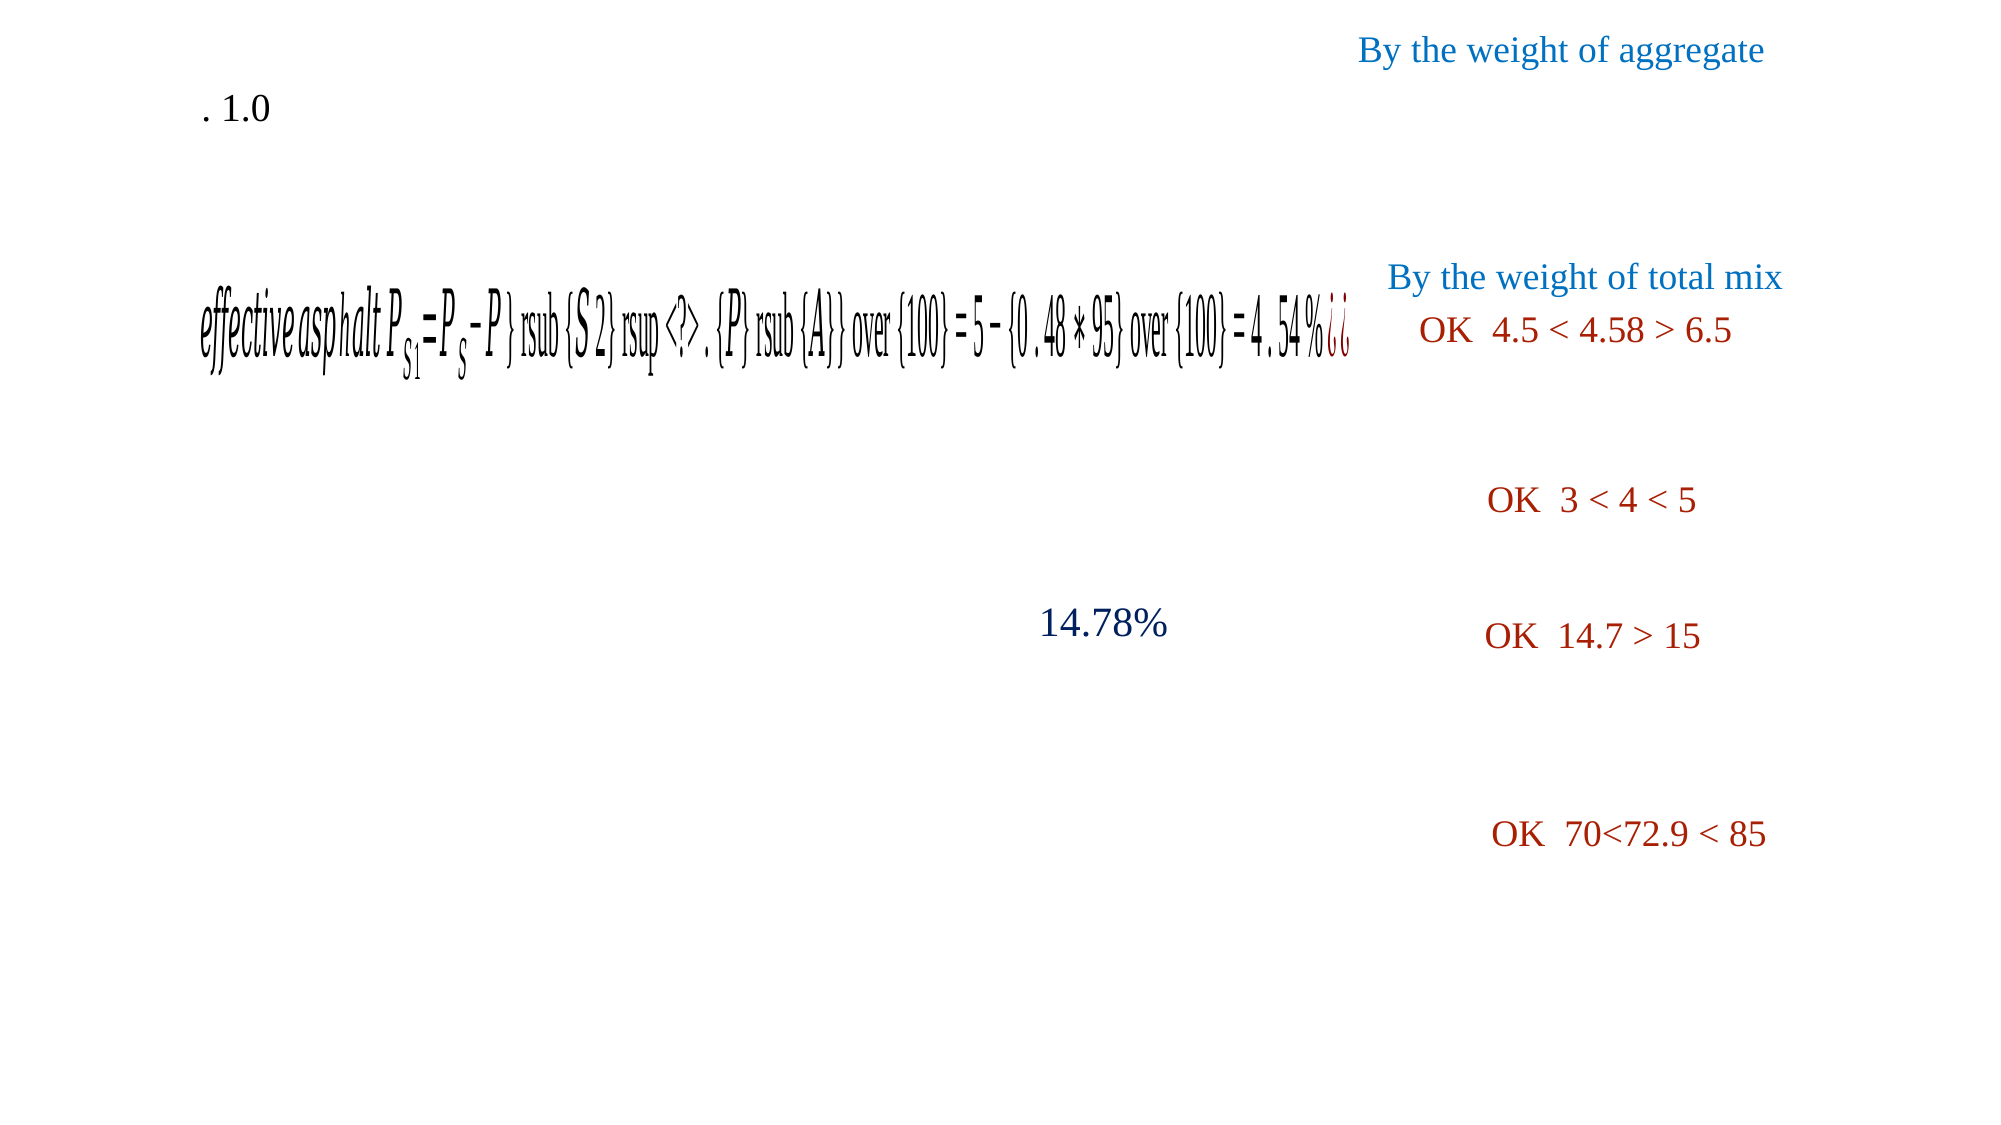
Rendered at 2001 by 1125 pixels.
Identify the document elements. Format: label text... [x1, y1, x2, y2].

text_box OK 14.7 > 15 [1436, 604, 1749, 664]
text_box By the weight of aggregate [1317, 17, 1807, 77]
text_box OK 3 < 4 < 5 [1445, 467, 1758, 528]
text_box By the weight of total mix [1354, 244, 1817, 305]
text_box OK 4.5 < 4.58 > 6.5 [1401, 297, 1769, 358]
text_box OK 70<72.9 < 85 [1445, 801, 1813, 861]
